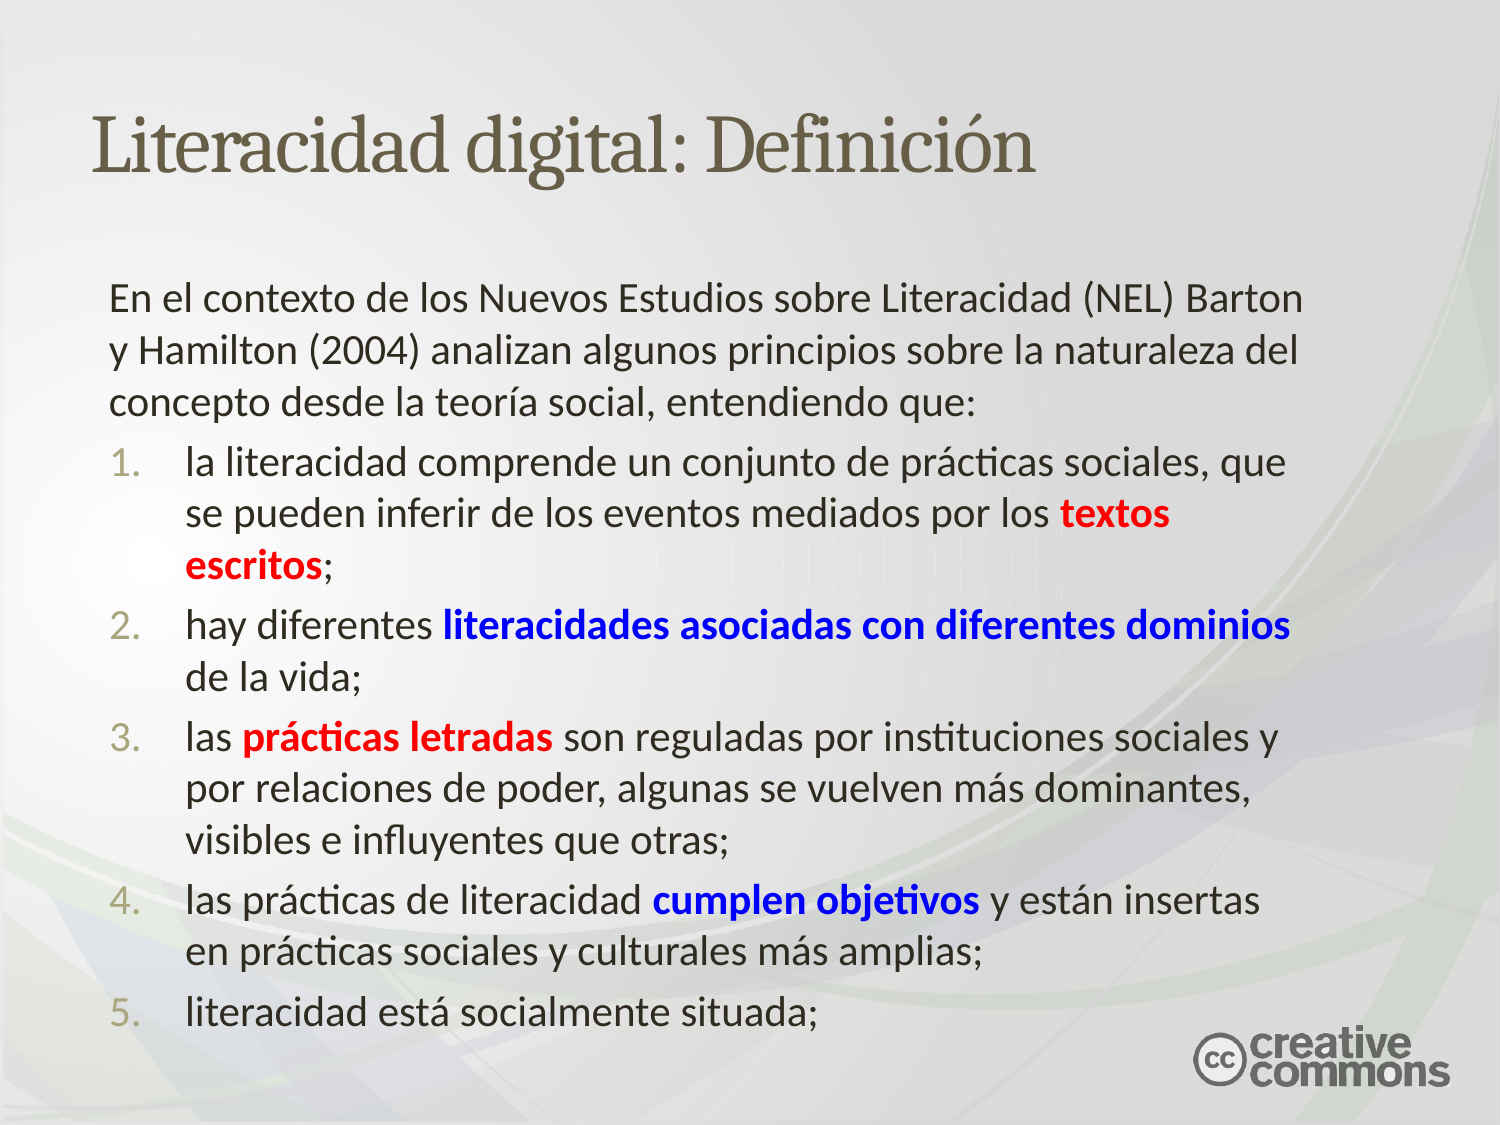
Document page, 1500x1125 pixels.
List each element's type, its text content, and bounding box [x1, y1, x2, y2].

title Literacidad digital: Definición [75, 45, 1325, 233]
list En el contexto de los Nuevos Estudios sobre Literacidad (NEL) Barton y Hamilton (2004) analizan algunos principios sobre la naturaleza del concepto desde la teoría social, entendiendo que: la literacidad comprende un conjunto de prácticas sociales, que se pueden inferir de los eventos mediados por los textos escritos; hay diferentes literacidades asociadas con diferentes dominios de la vida; las prácticas letradas son reguladas por instituciones sociales y por relaciones de poder, algunas se vuelven más dominantes, visibles e influyentes que otras; las prácticas de literacidad cumplen objetivos y están insertas en prácticas sociales y culturales más amplias; literacidad está socialmente situada; [75, 262, 1325, 1050]
